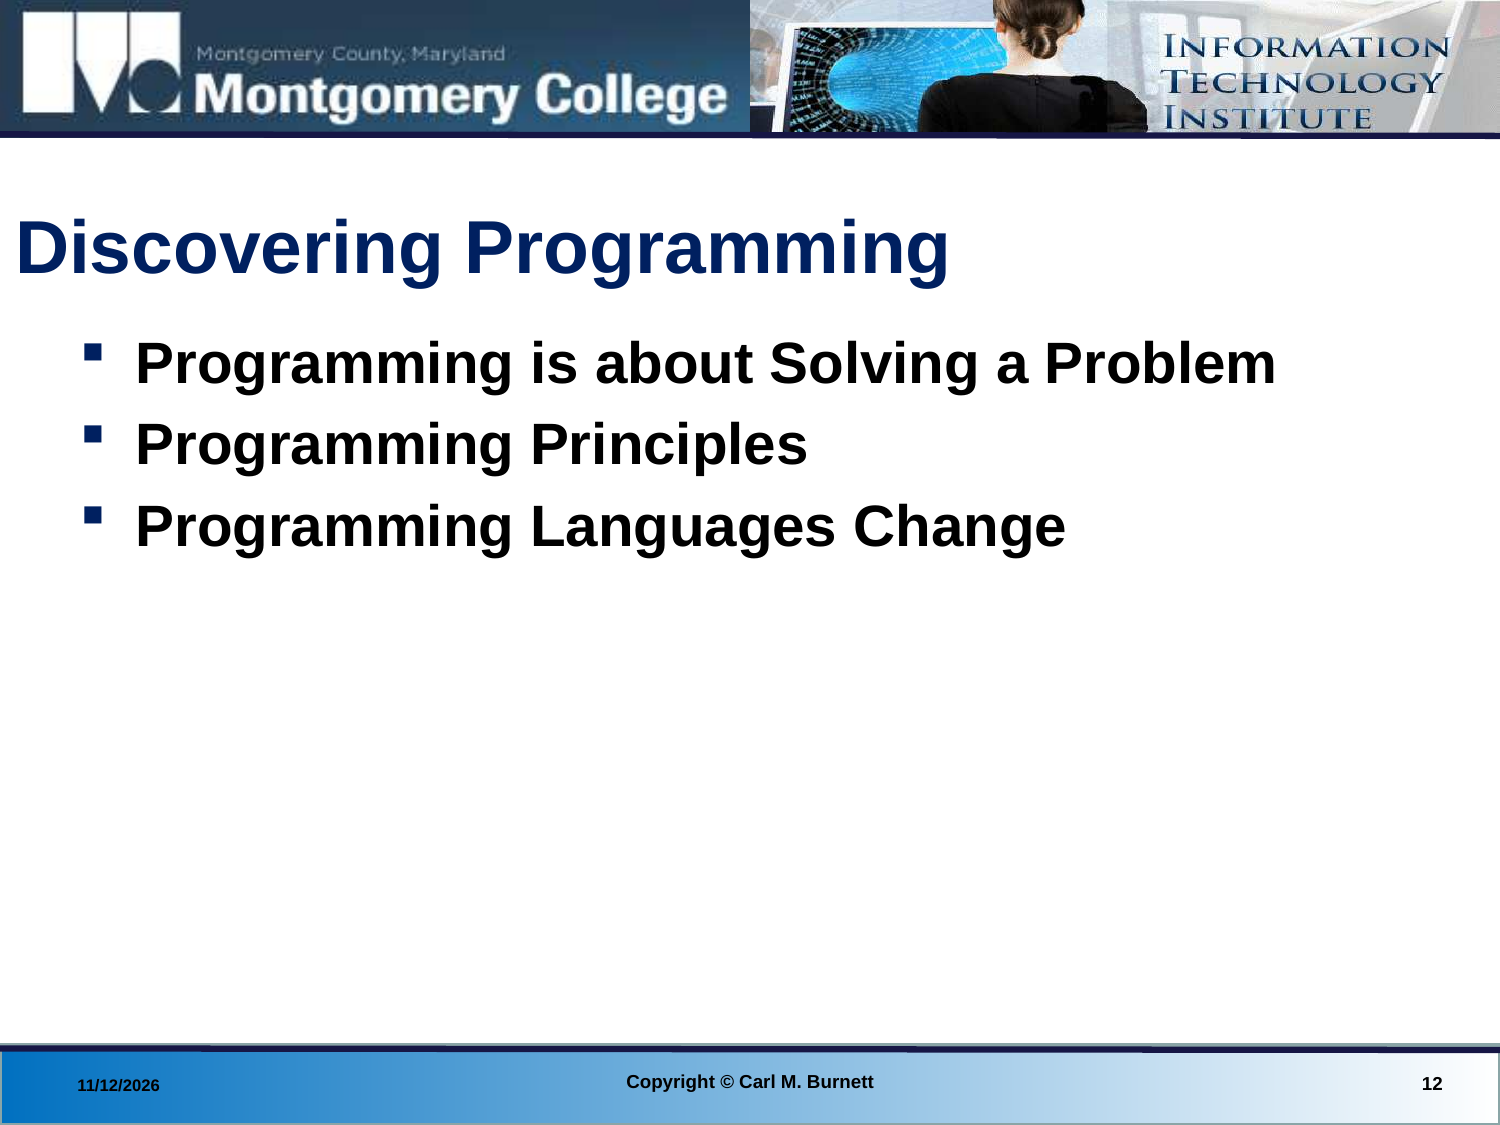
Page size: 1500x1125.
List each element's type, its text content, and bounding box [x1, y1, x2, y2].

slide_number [62, 1064, 413, 1105]
list Programming is about Solving a Problem Programming Principles Programming Languages Change [64, 316, 1500, 1006]
title Discovering Programming [0, 171, 1438, 317]
picture [0, 0, 1500, 132]
footer Copyright © Carl M. Burnett [512, 1059, 988, 1104]
slide_number 12 [1107, 1060, 1458, 1105]
